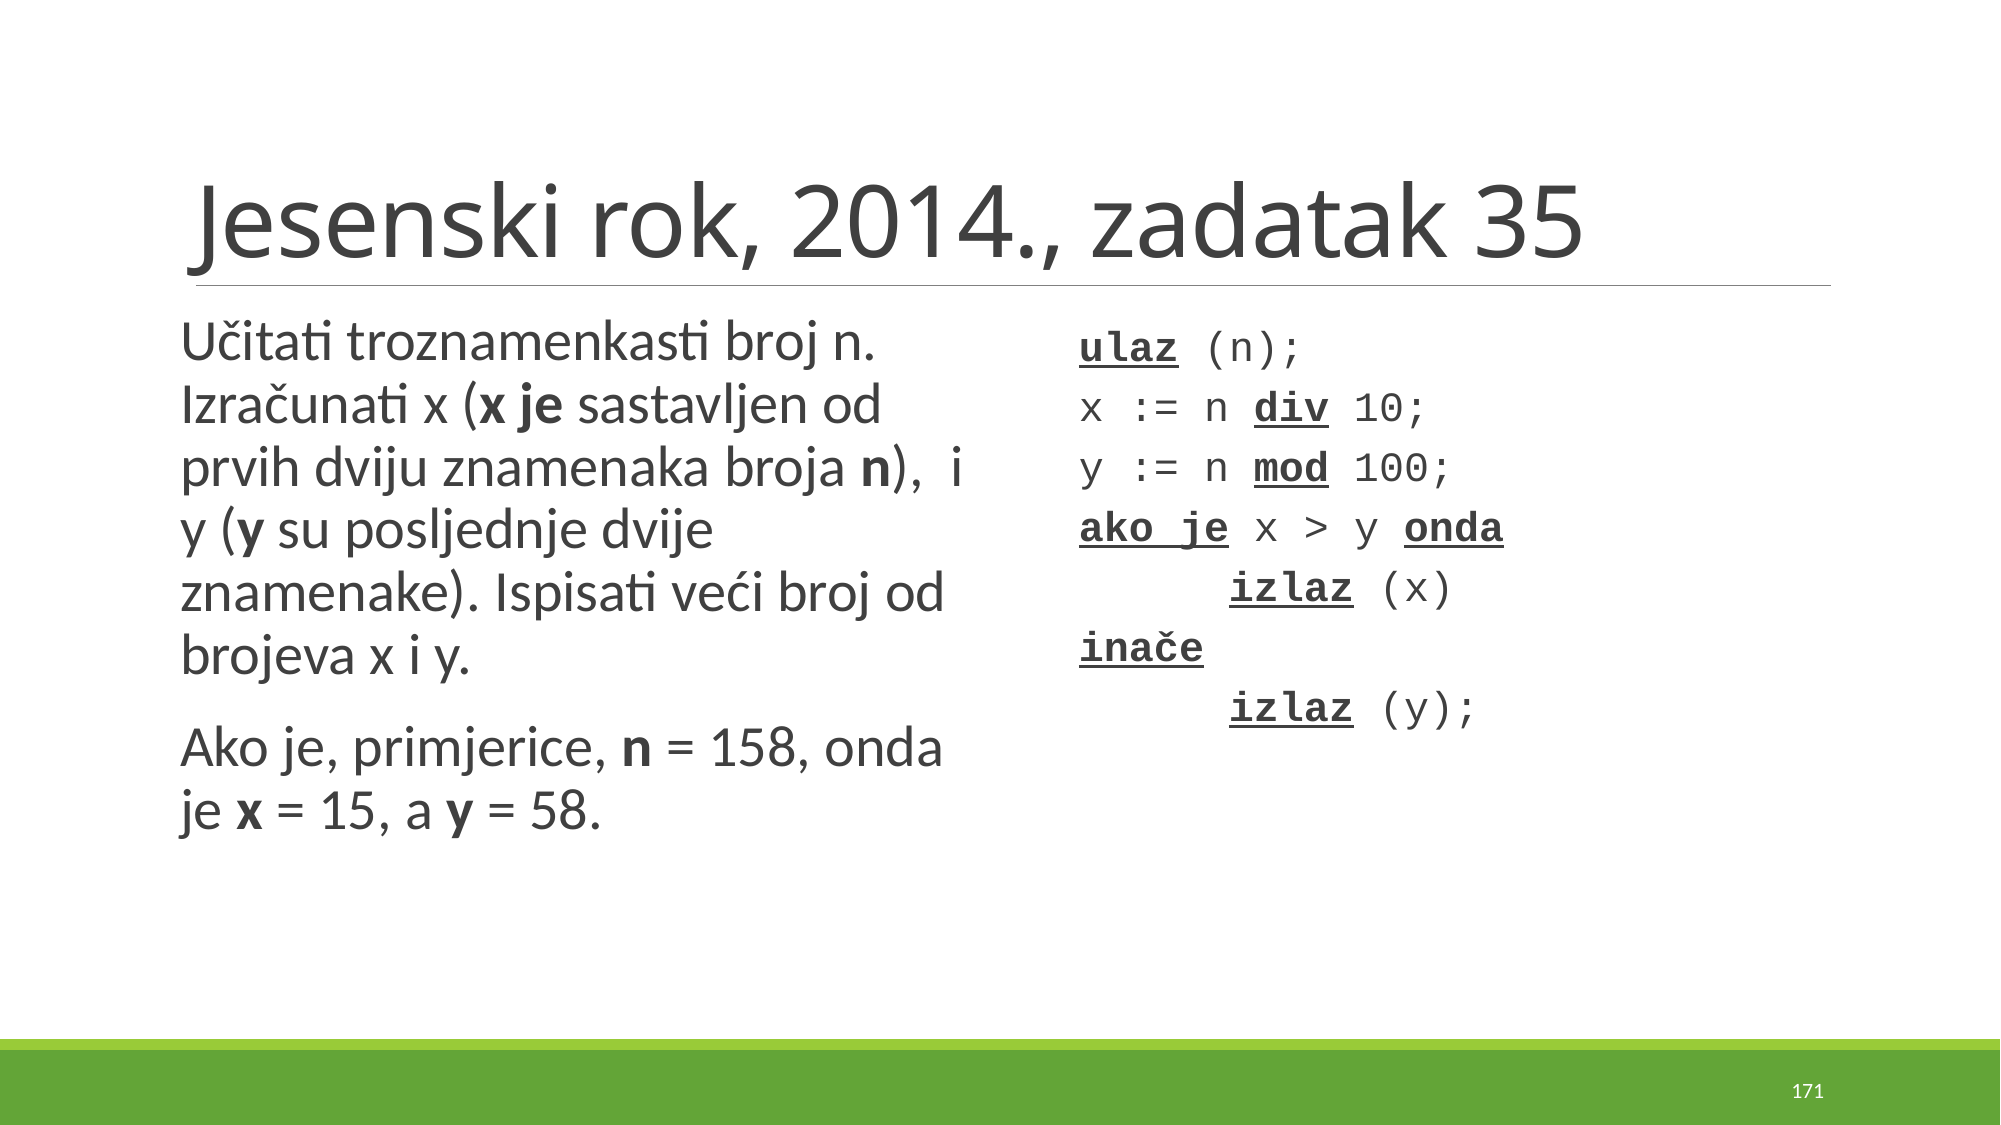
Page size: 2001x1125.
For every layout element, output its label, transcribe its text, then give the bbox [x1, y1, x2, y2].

list ulaz (n); x := n div 10; y := n mod 100; ako je x > y onda izlaz (x) inače izlaz (y); [1020, 302, 1830, 963]
list Učitati troznamenkasti broj n. Izračunati x (x je sastavljen od prvih dviju znamenaka broja n), i y (y su posljednje dvije znamenake). Ispisati veći broj od brojeva x i y. Ako je, primjerice, n = 158, onda je x = 15, a y = 58. [180, 302, 990, 963]
slide_number 171 [1624, 1059, 1840, 1120]
title Jesenski rok, 2014., zadatak 35 [180, 47, 1830, 285]
